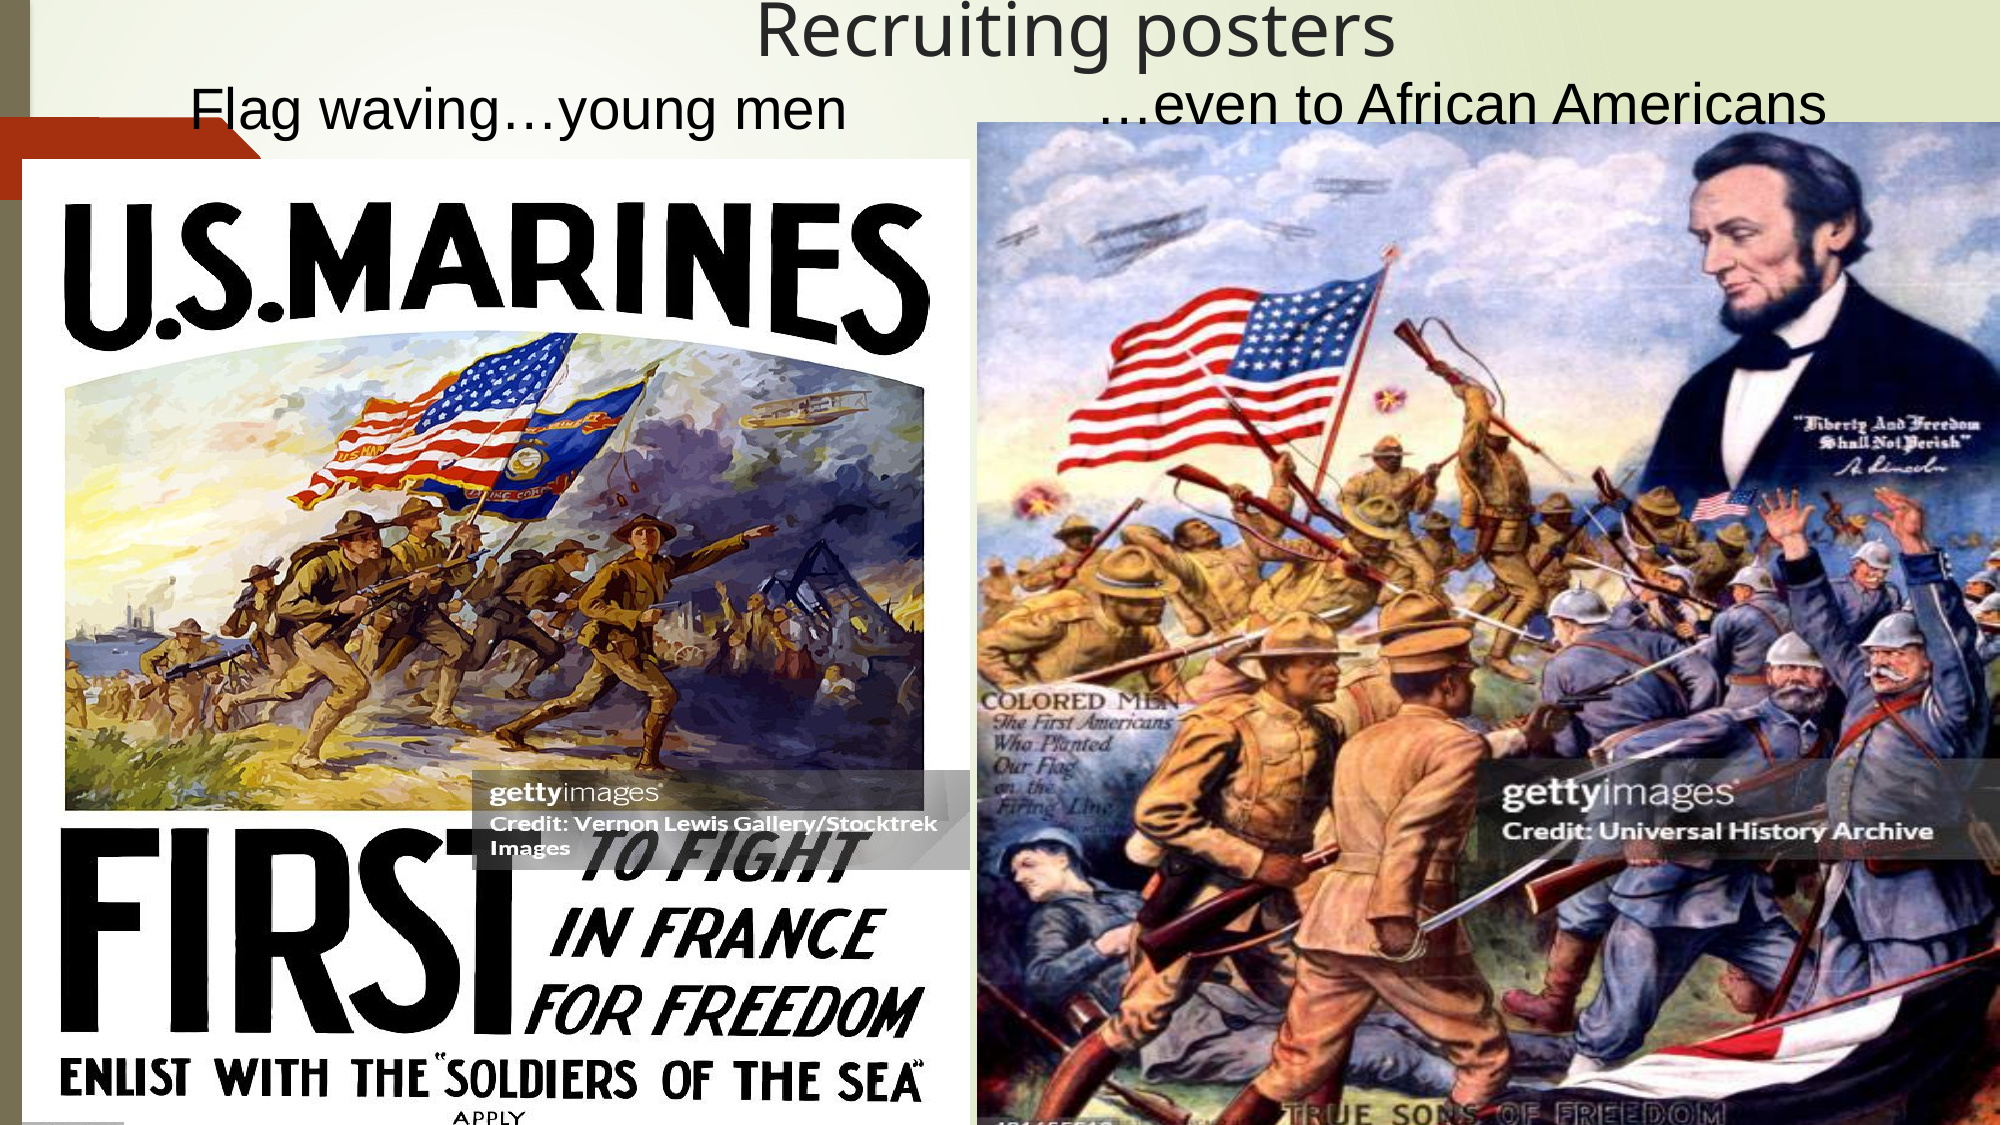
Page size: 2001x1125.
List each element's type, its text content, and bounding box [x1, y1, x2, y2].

text_box …even to African Americans [1080, 58, 1844, 121]
picture [22, 158, 970, 1125]
text_box Flag waving…young men [174, 63, 864, 149]
picture [976, 122, 2000, 1125]
title Recruiting posters [345, 0, 1807, 101]
